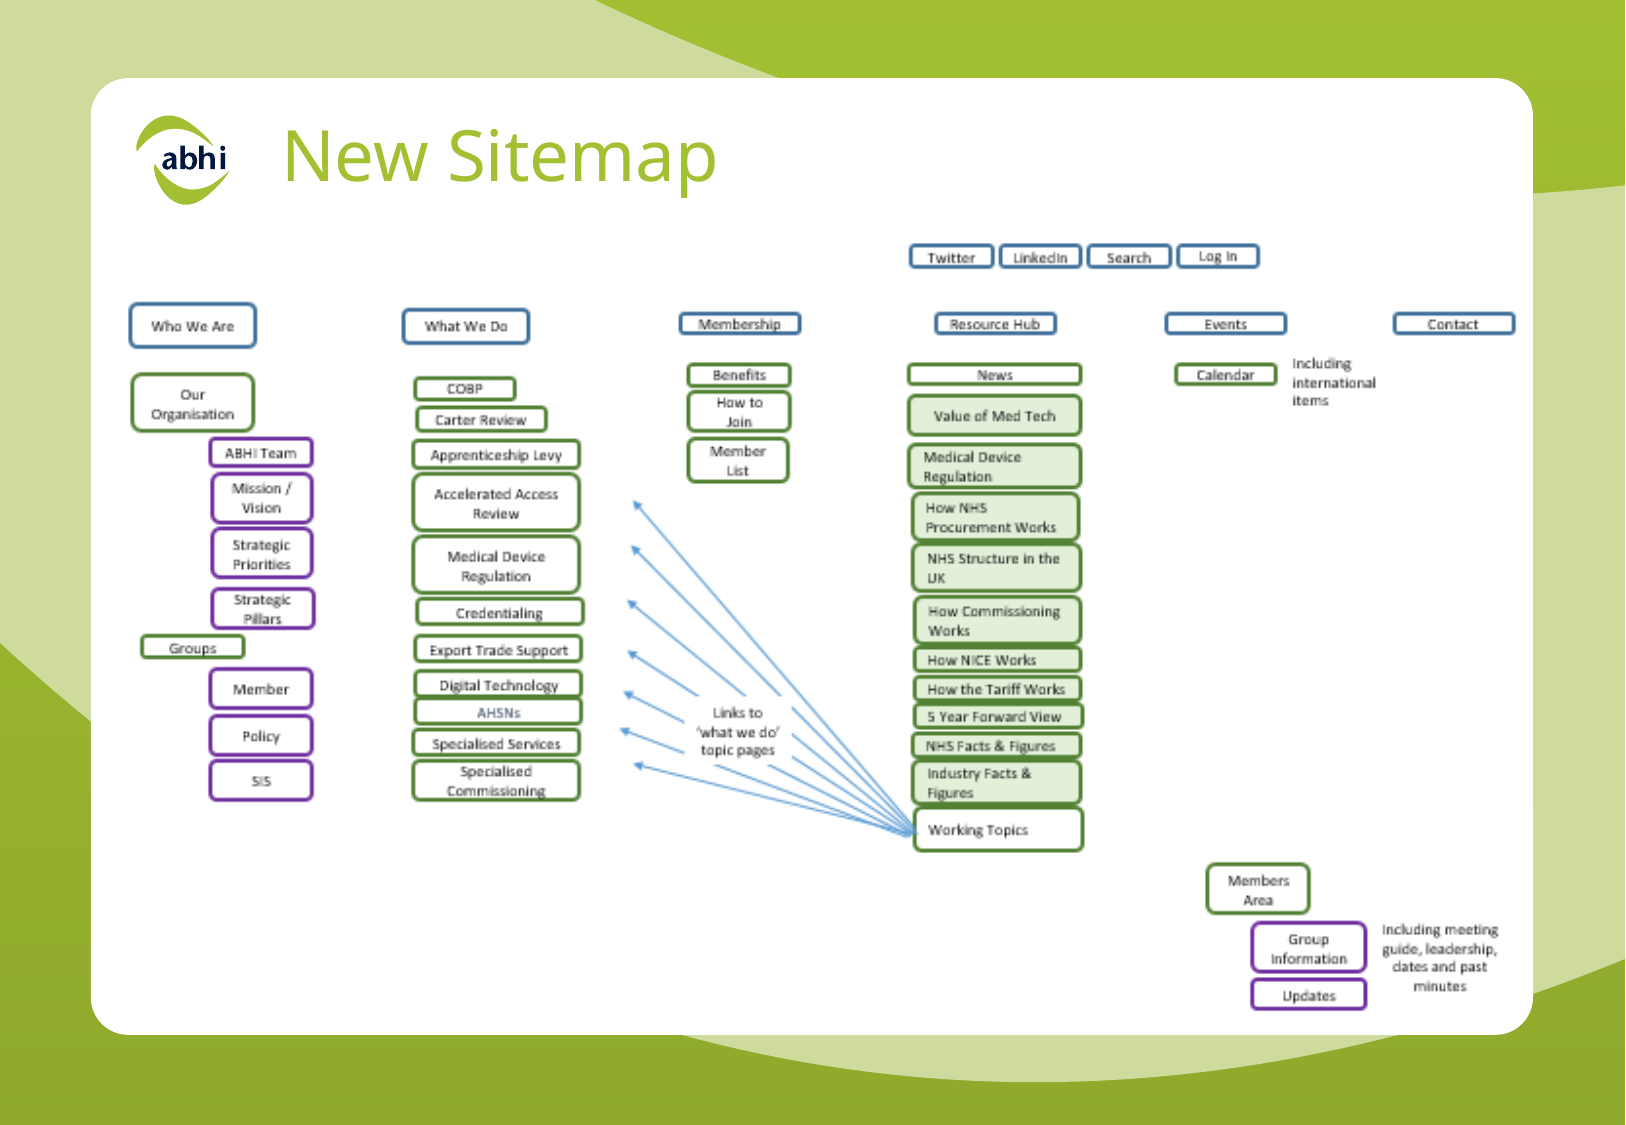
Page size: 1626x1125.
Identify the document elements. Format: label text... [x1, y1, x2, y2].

picture [125, 240, 1522, 1017]
title New Sitemap [280, 95, 1498, 226]
